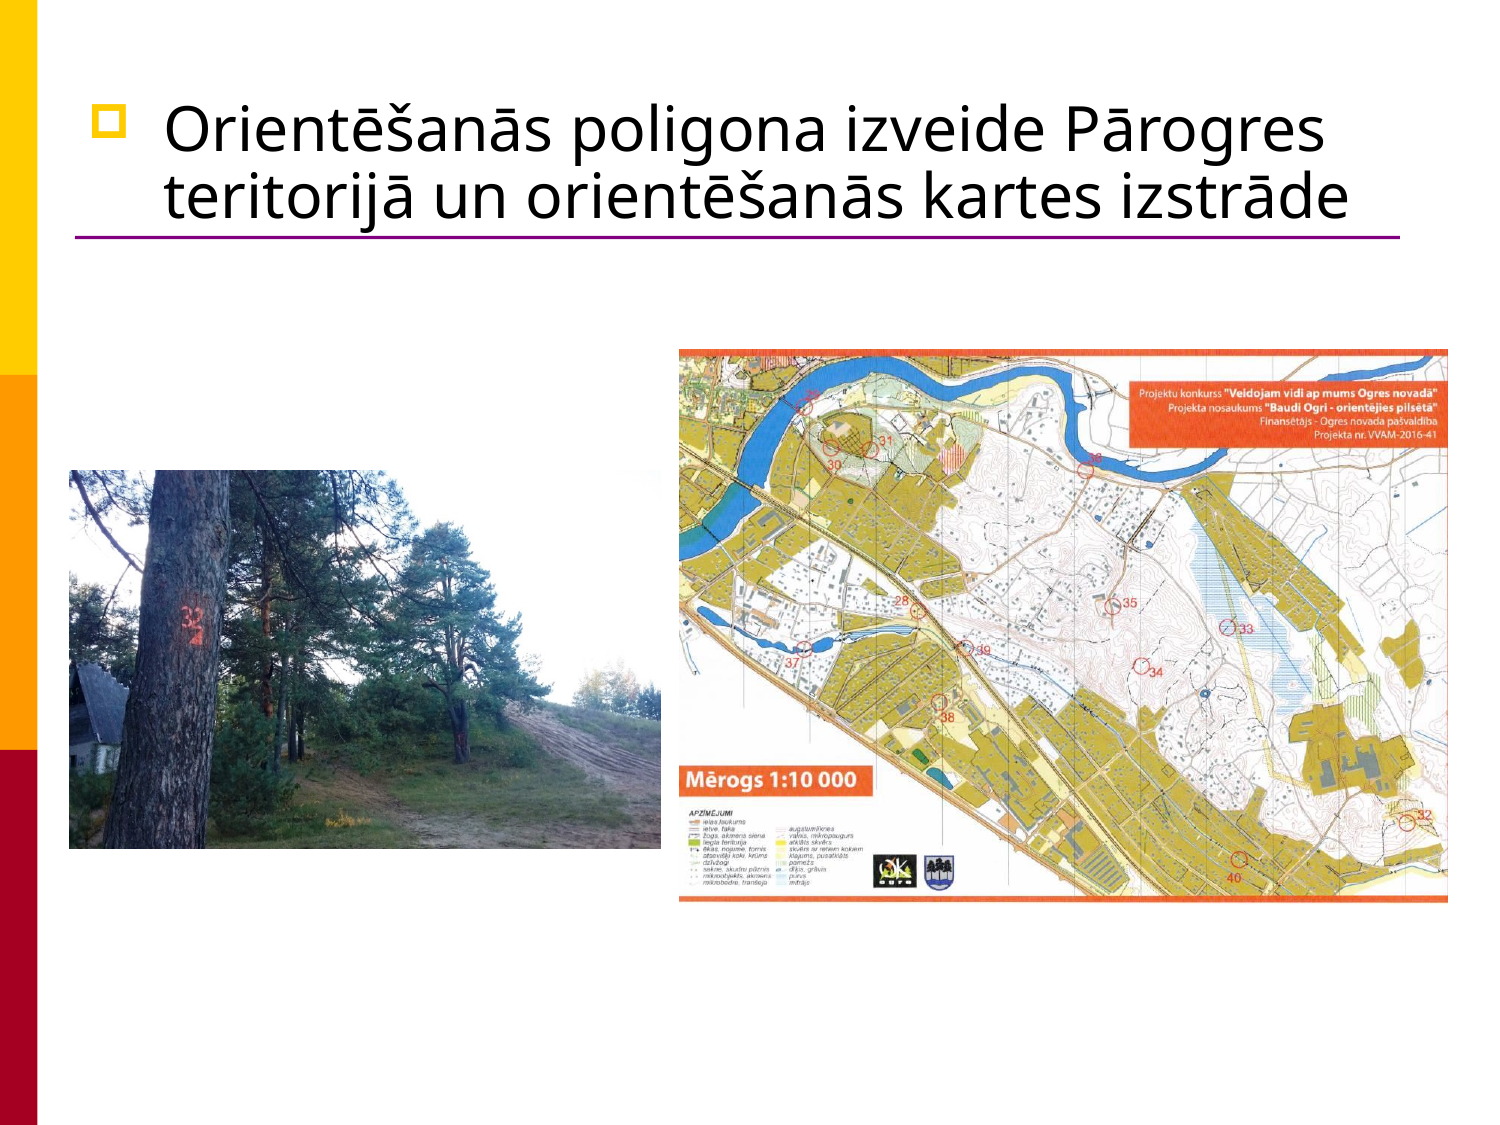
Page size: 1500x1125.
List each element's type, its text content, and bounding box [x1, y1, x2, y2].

picture [678, 349, 1448, 905]
picture [69, 469, 661, 849]
text_box Orientēšanās poligona izveide Pārogres teritorijā un orientēšanās kartes izstrāde [73, 90, 1409, 232]
